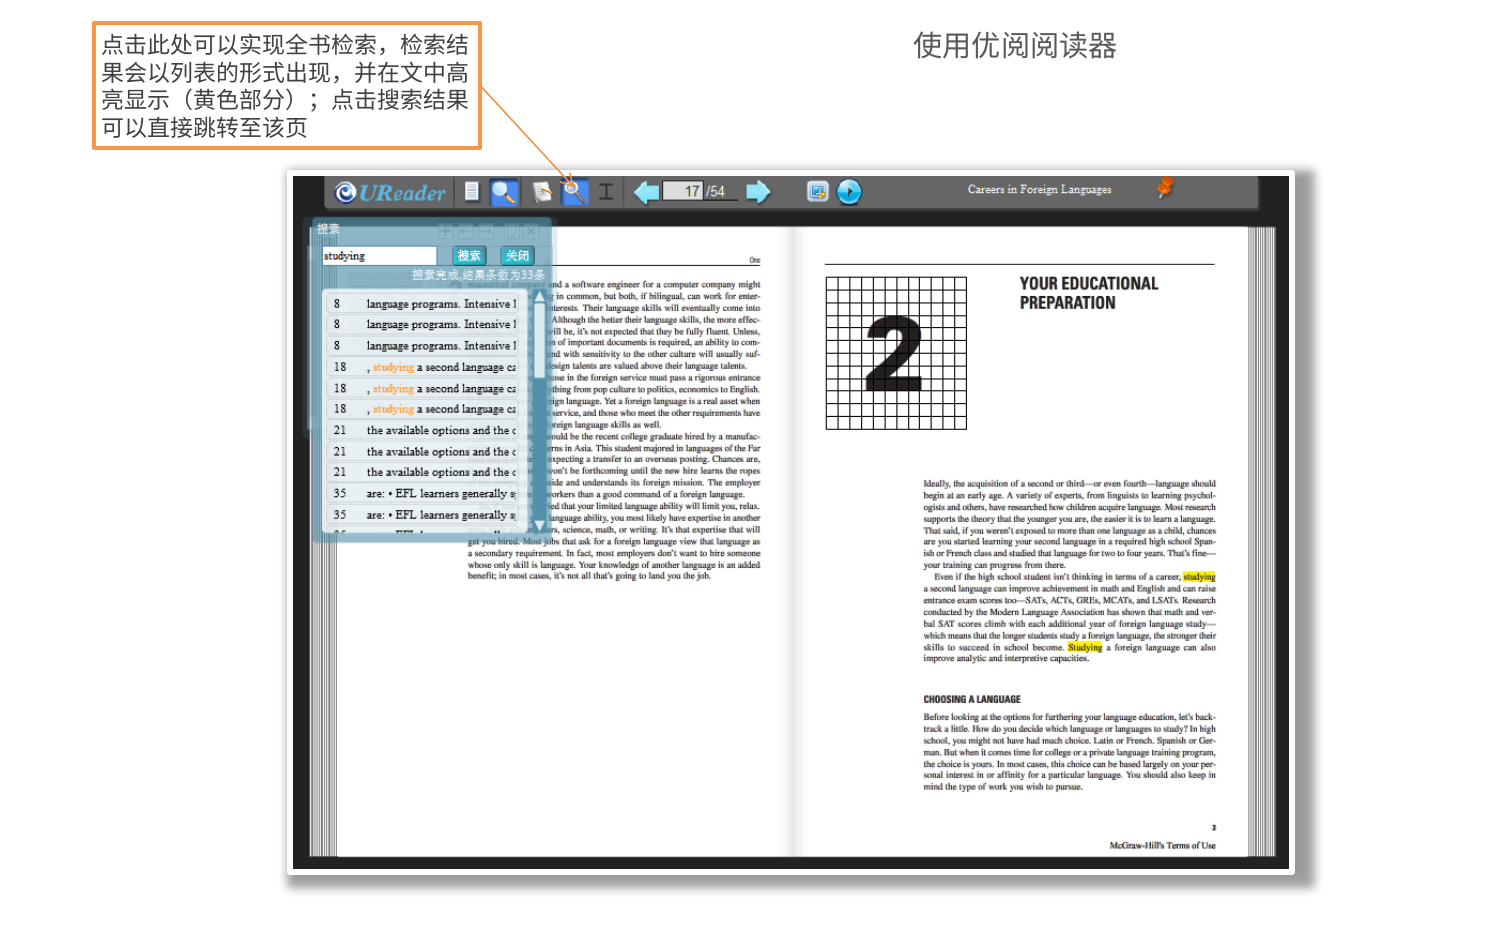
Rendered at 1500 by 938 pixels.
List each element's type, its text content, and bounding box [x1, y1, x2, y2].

text_box 使用优阅阅读器 [785, 19, 1247, 70]
text_box 点击此处可以实现全书检索，检索结果会以列表的形式出现，并在文中高亮显示（黄色部分）；点击搜索结果可以直接跳转至该页 [92, 21, 482, 150]
picture [292, 175, 1290, 870]
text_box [480, 86, 575, 188]
